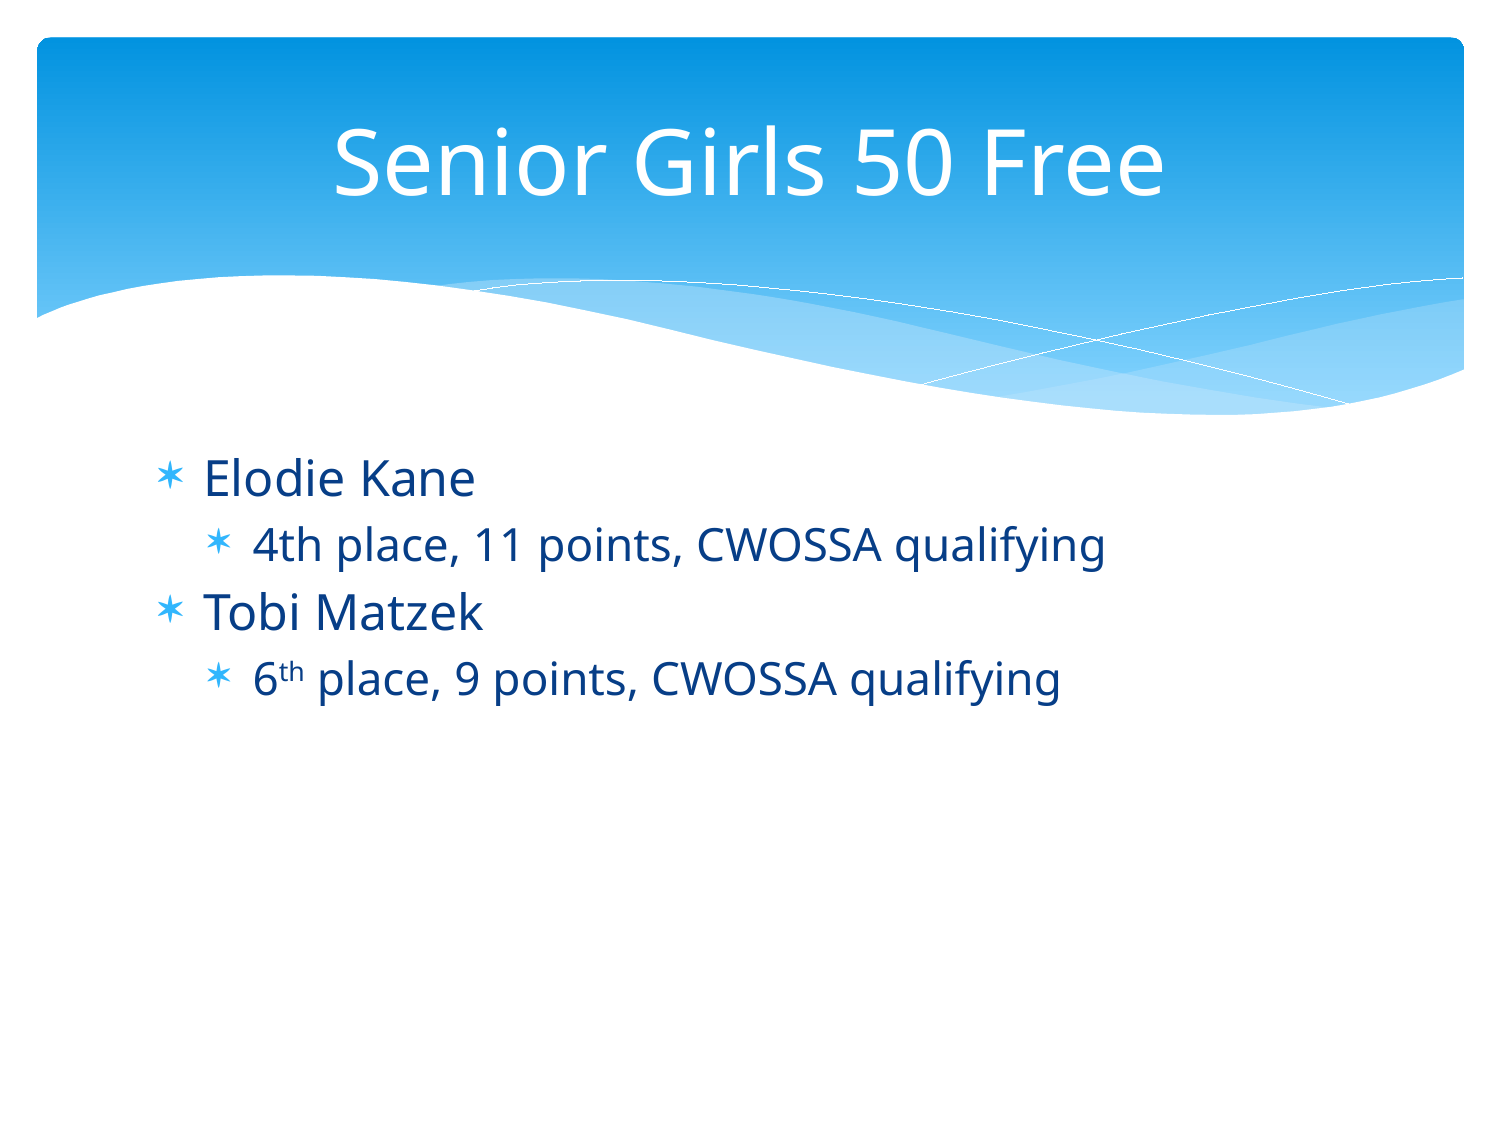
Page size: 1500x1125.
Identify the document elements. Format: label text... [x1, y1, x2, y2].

list Elodie Kane 4th place, 11 points, CWOSSA qualifying Tobi Matzek 6th place, 9 points, CWOSSA qualifying [143, 438, 1359, 1005]
title Senior Girls 50 Free [75, 55, 1425, 261]
